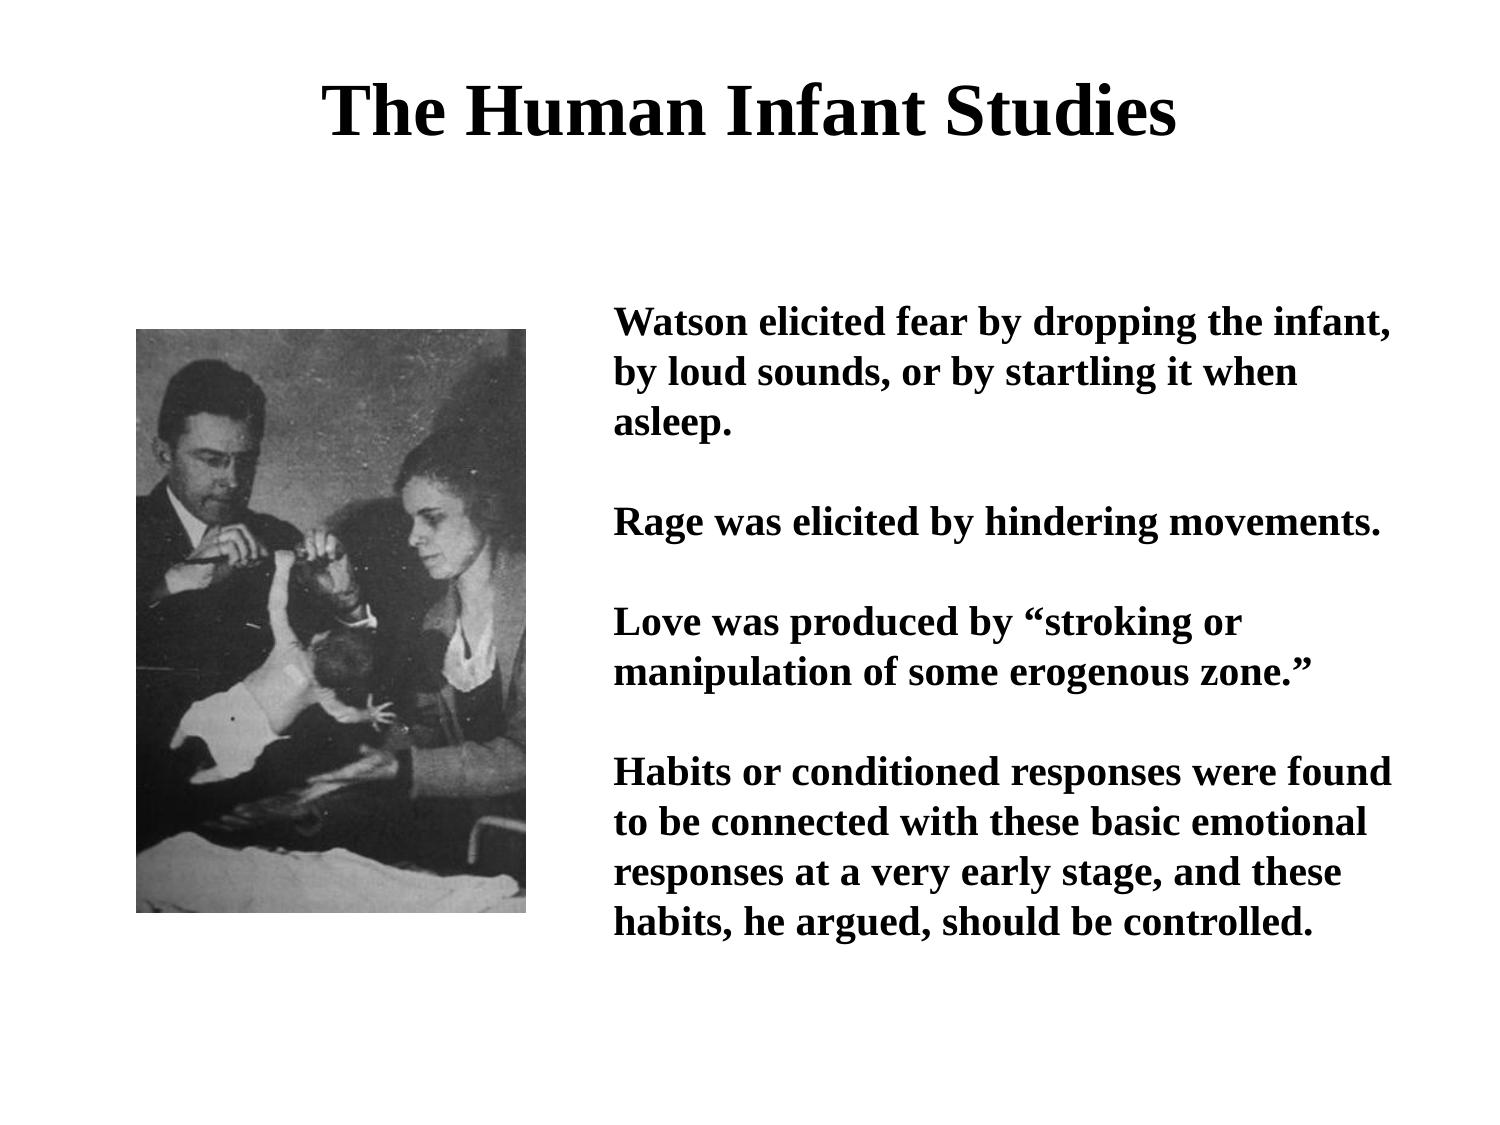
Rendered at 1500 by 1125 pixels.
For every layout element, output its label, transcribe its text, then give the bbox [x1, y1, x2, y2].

text_box Watson elicited fear by dropping the infant, by loud sounds, or by startling it when asleep. Rage was elicited by hindering movements. Love was produced by “stroking or manipulation of some erogenous zone.” Habits or conditioned responses were found to be connected with these basic emotional responses at a very early stage, and these habits, he argued, should be controlled. [598, 286, 1431, 1002]
text_box The Human Infant Studies [113, 52, 1406, 158]
picture [135, 329, 526, 913]
